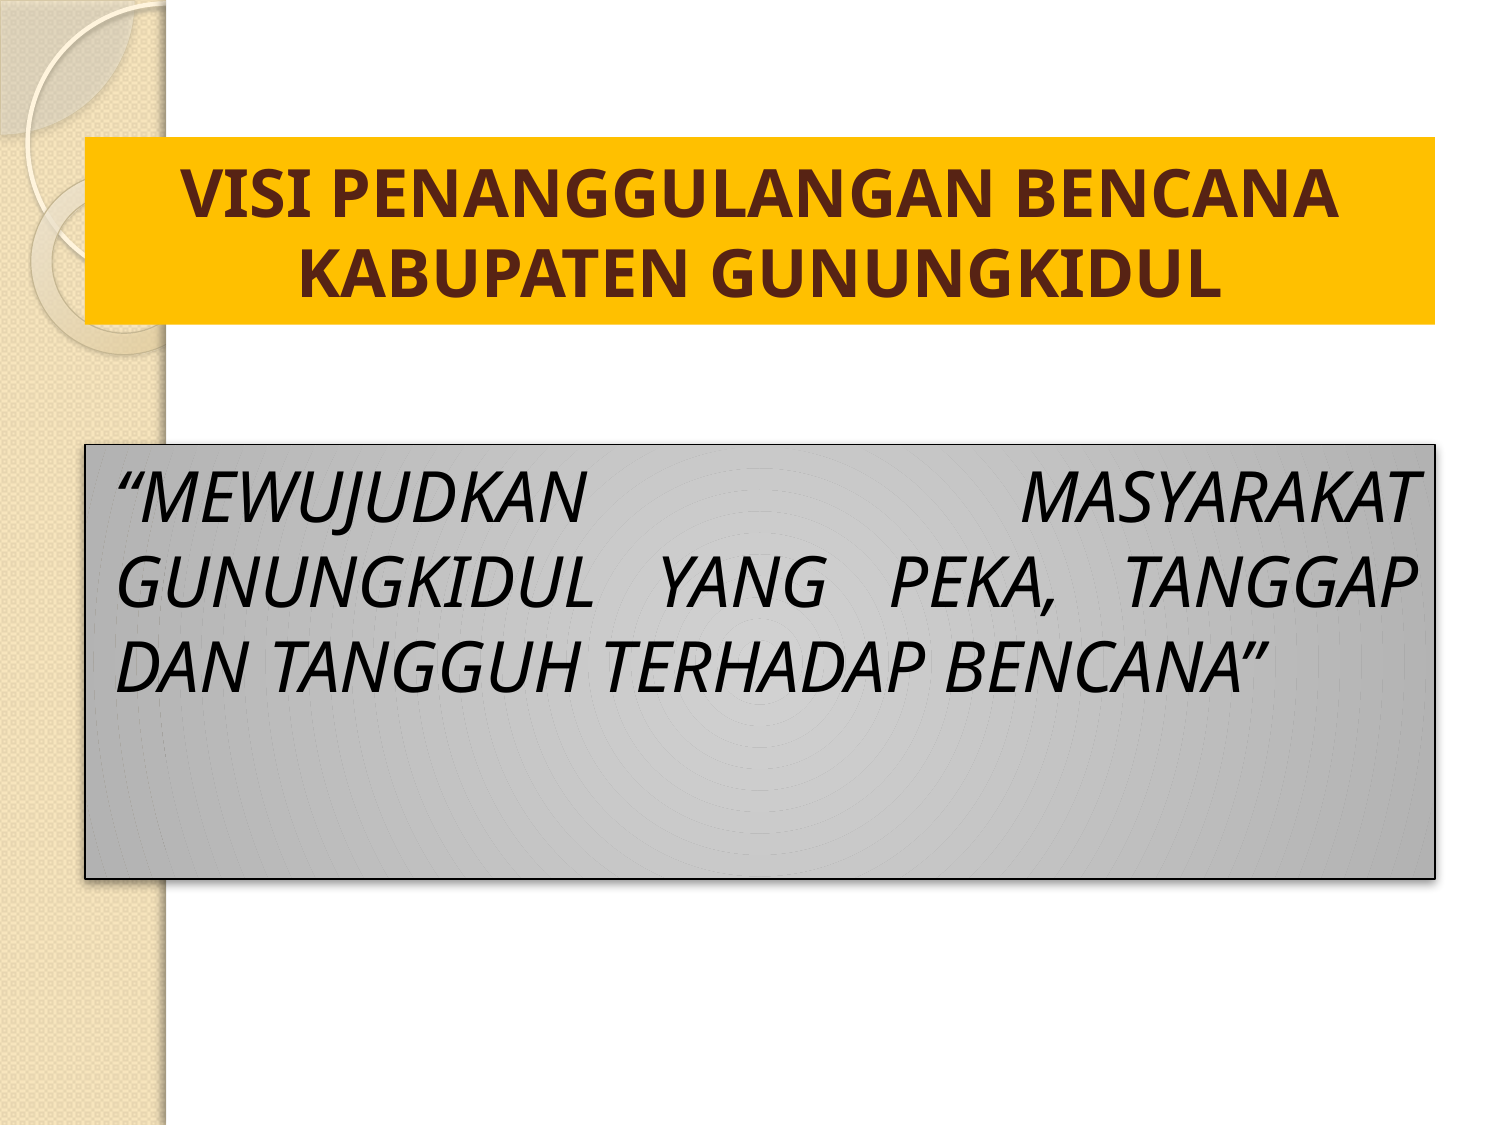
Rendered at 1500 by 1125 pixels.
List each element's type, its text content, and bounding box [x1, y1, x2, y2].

title VISI PENANGGULANGAN BENCANA KABUPATEN GUNUNGKIDUL [84, 137, 1435, 325]
list “MEWUJUDKAN MASYARAKAT GUNUNGKIDUL YANG PEKA, TANGGAP DAN TANGGUH TERHADAP BENCANA” [84, 444, 1436, 880]
